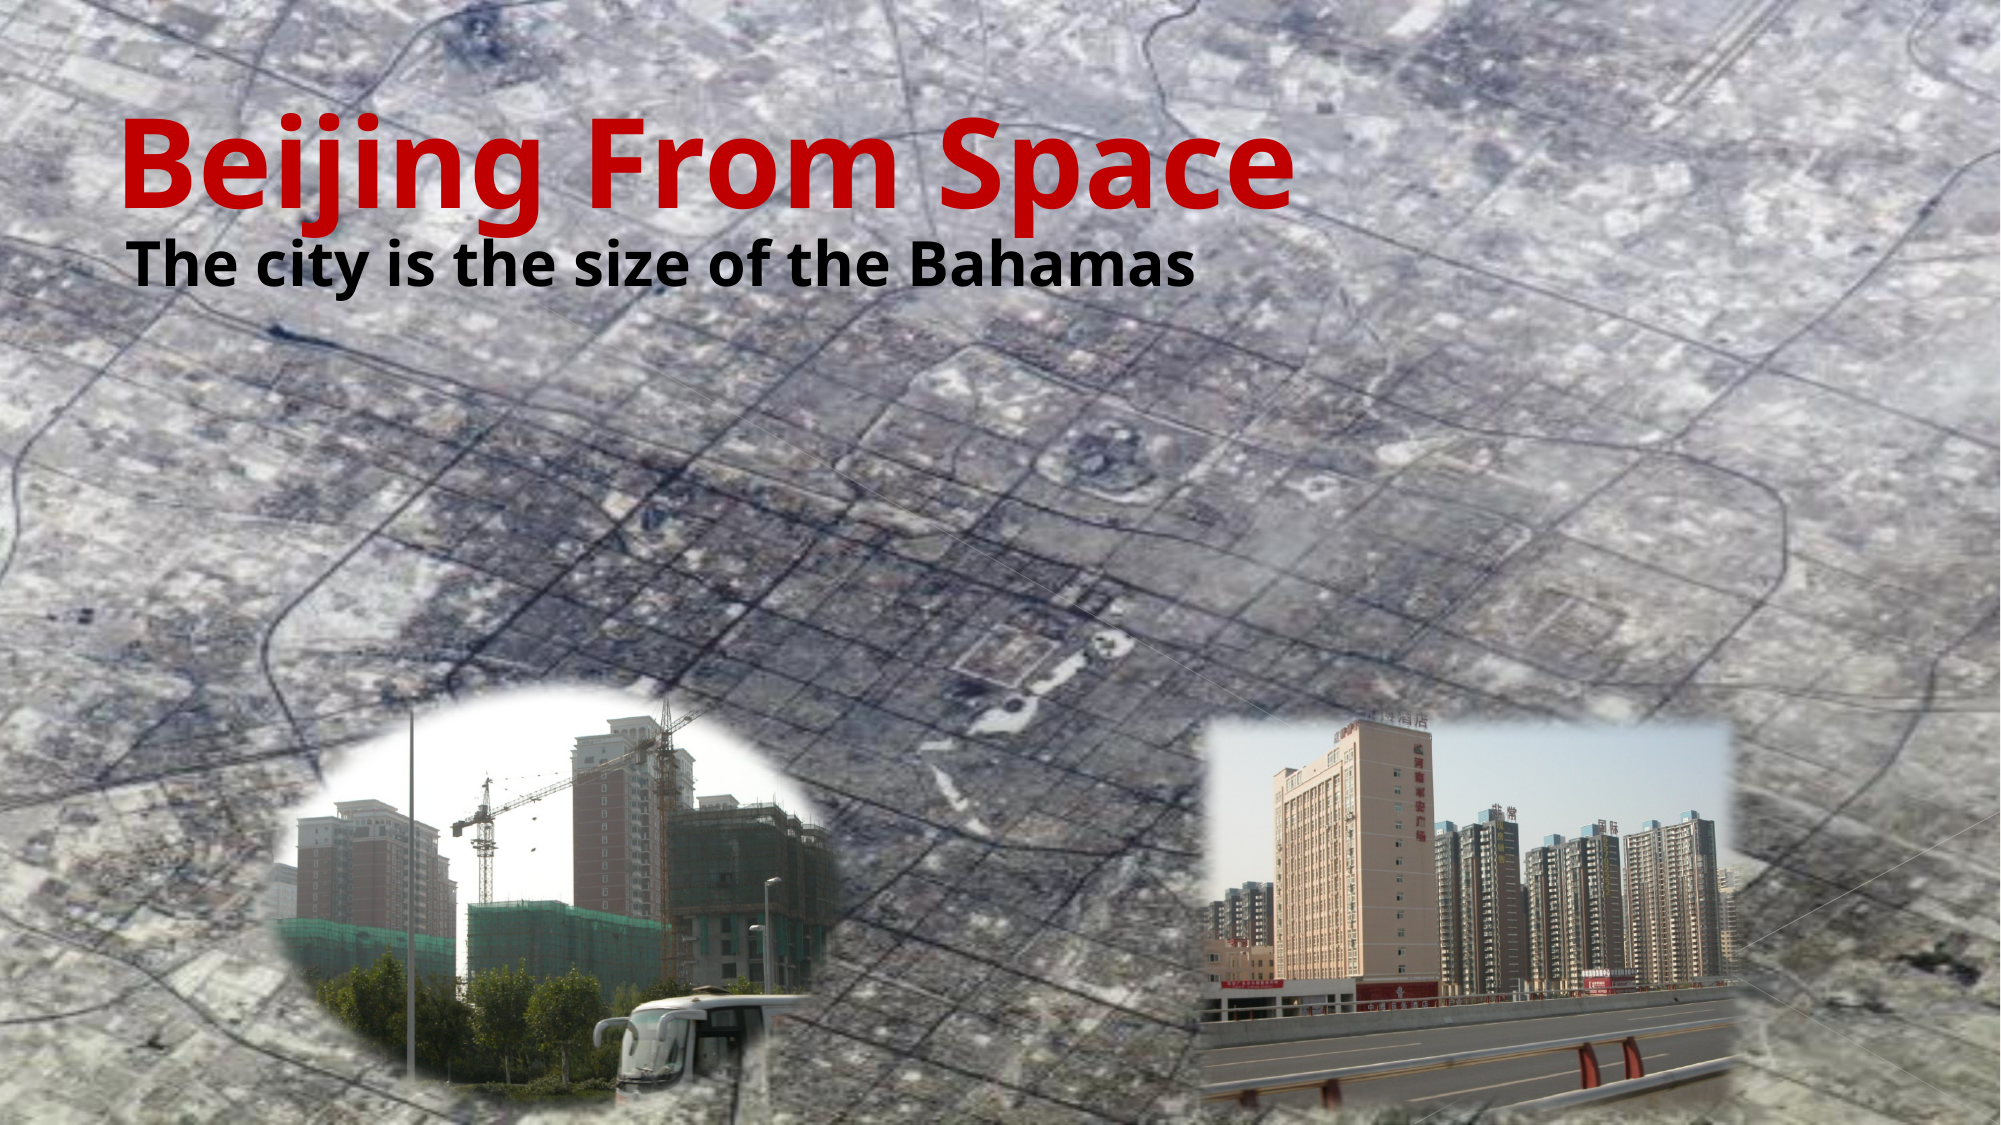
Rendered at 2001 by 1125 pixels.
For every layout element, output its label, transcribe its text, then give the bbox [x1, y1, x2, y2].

picture [0, 0, 2001, 1125]
title Beijing From Space [99, 43, 1900, 274]
list The city is the size of the Bahamas [99, 216, 1313, 330]
